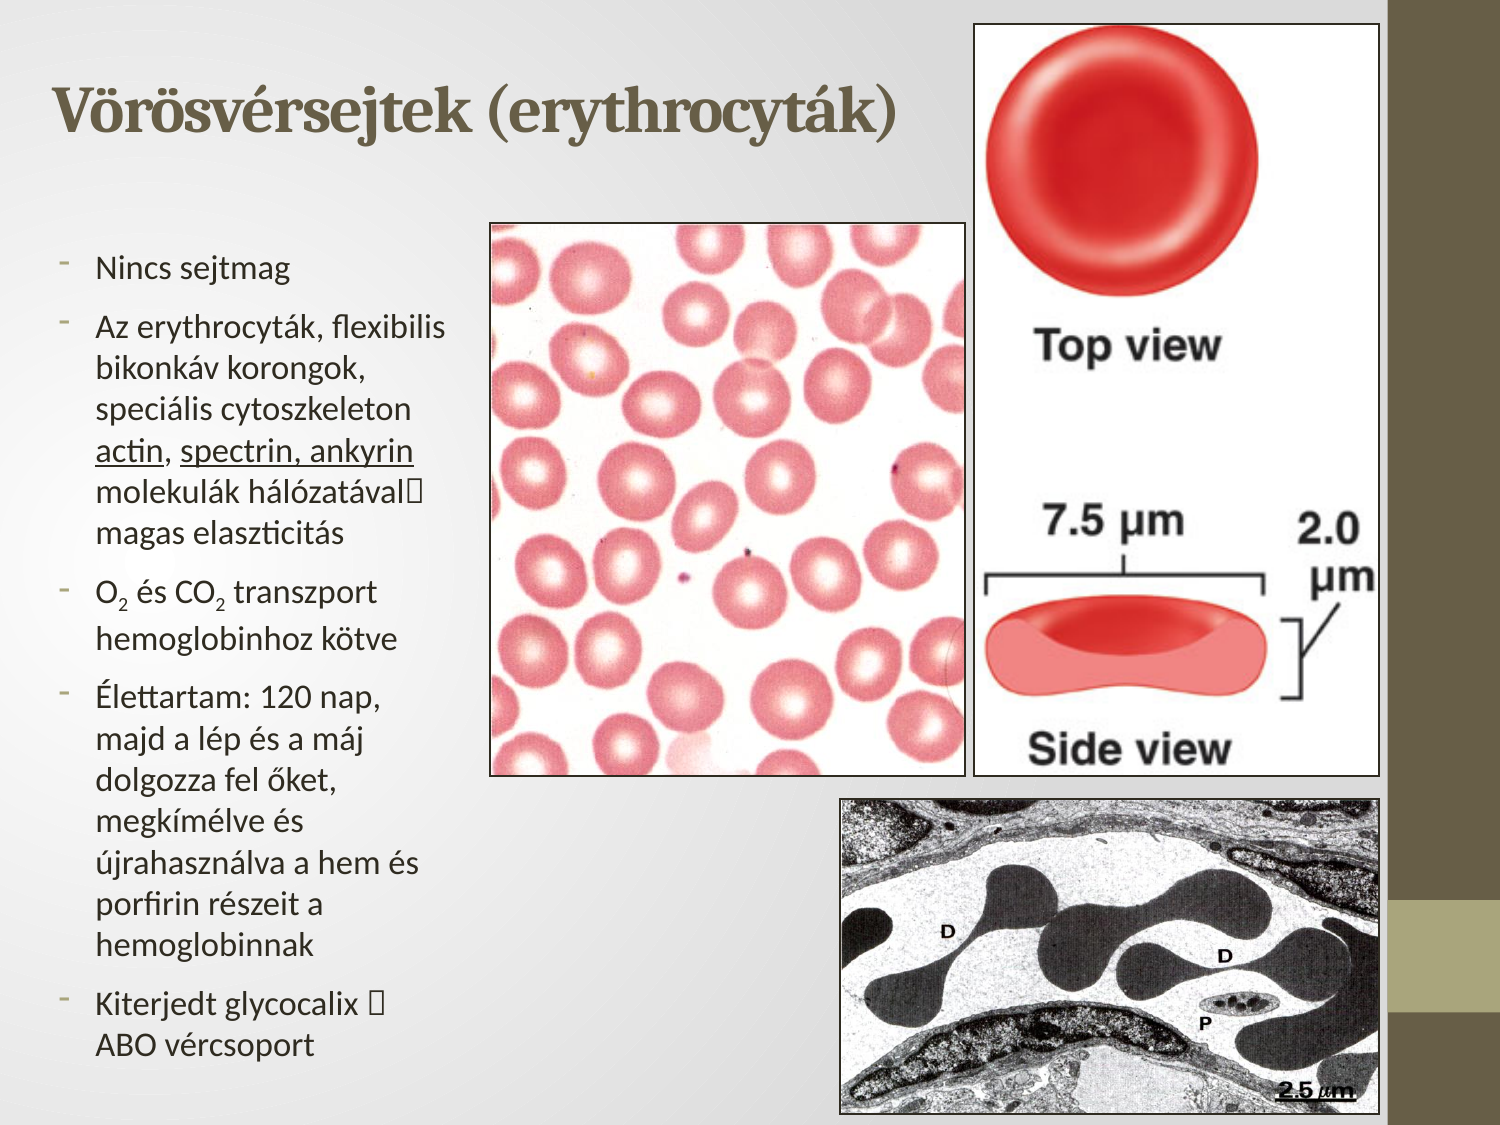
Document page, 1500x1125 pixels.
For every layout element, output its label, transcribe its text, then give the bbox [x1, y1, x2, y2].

picture [490, 223, 965, 776]
picture [840, 799, 1379, 1113]
title Vörösvérsejtek (erythrocyták) [37, 12, 975, 200]
list Nincs sejtmag Az erythrocyták, flexibilis bikonkáv korongok, speciális cytoszkeleton actin, spectrin, ankyrin molekulák hálózatával magas elaszticitás O2 és CO2 transzport hemoglobinhoz kötve Élettartam: 120 nap, majd a lép és a máj dolgozza fel őket, megkímélve és újrahasználva a hem és porfirin részeit a hemoglobinnak Kiterjedt glycocalix  ABO vércsoport [24, 237, 463, 1100]
picture [974, 24, 1379, 776]
